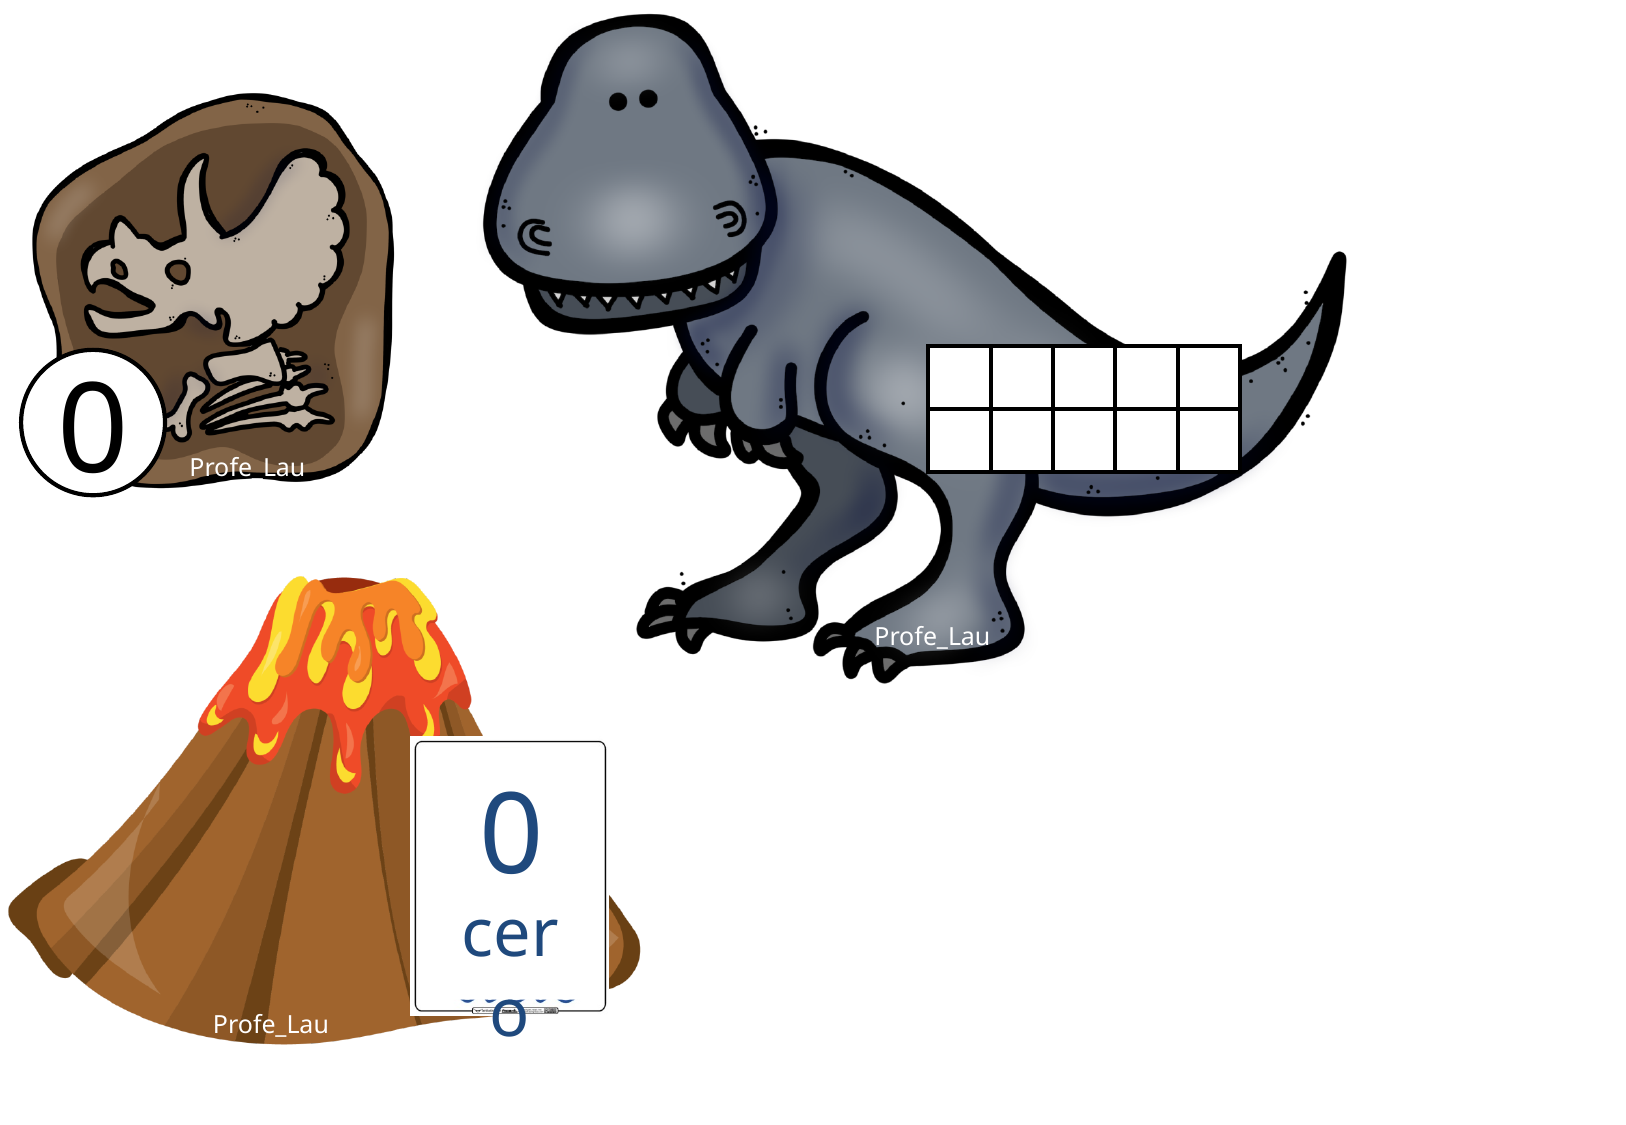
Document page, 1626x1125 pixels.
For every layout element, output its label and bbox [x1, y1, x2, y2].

picture [0, 0, 1362, 1125]
text_box [20, 87, 400, 496]
